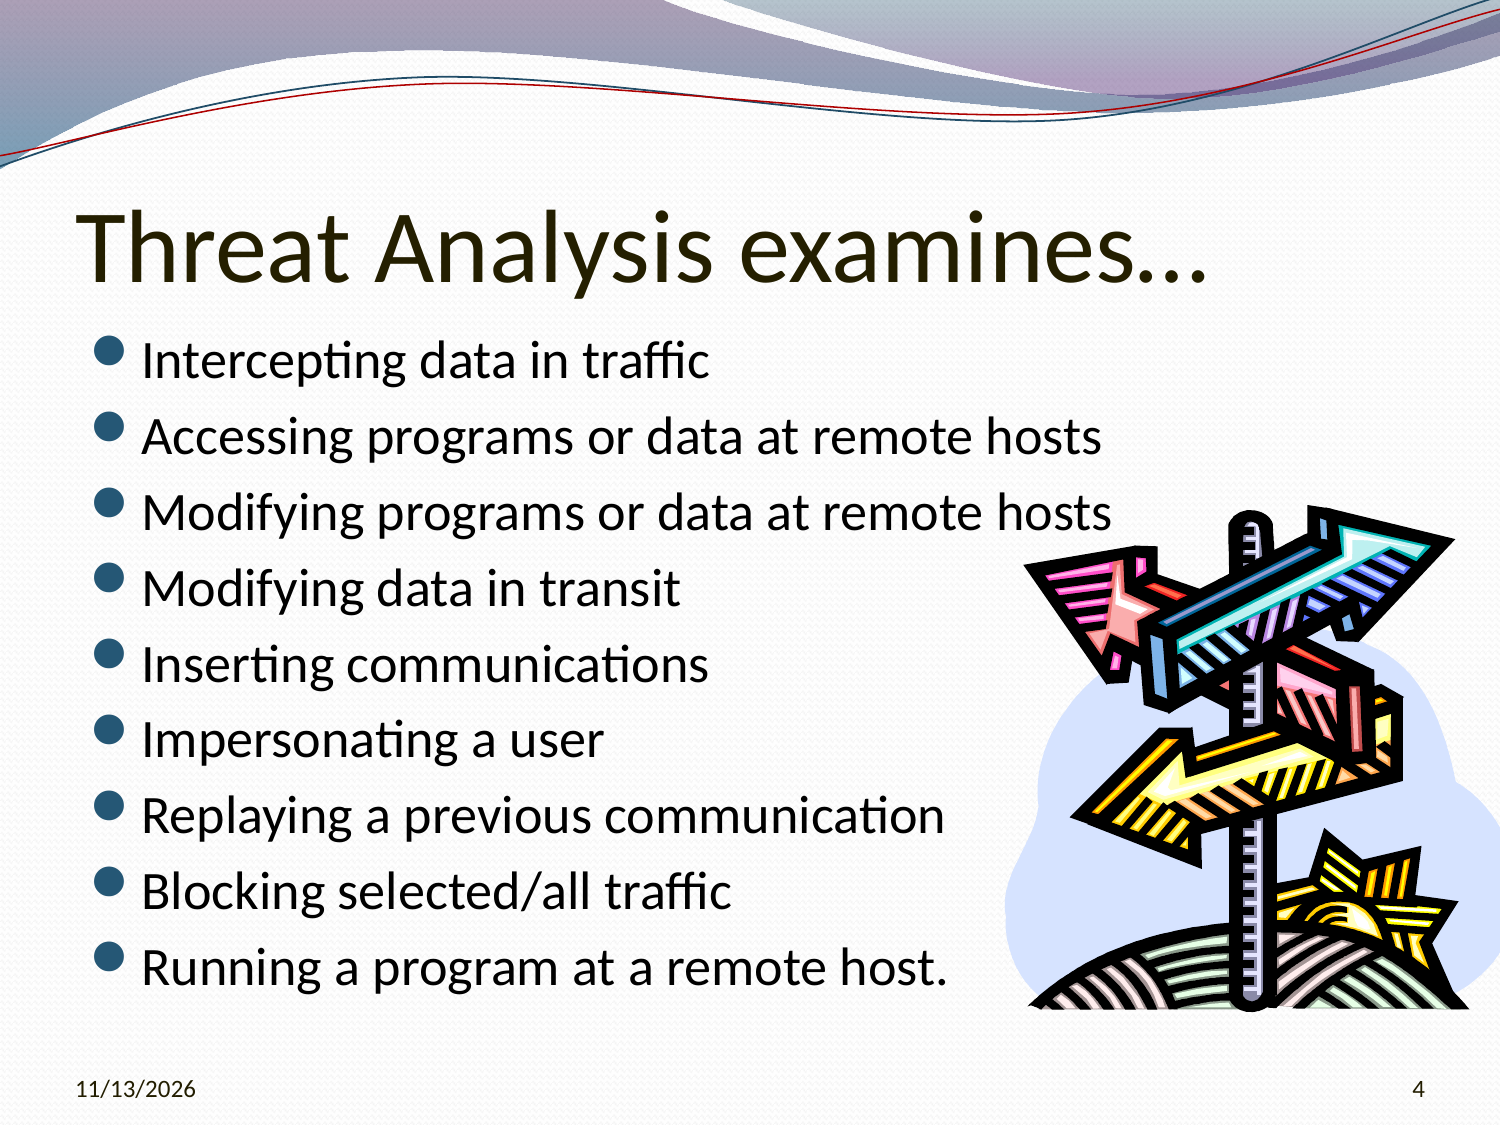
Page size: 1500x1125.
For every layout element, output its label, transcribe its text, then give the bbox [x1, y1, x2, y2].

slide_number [75, 1042, 425, 1103]
slide_number 4 [1299, 1042, 1425, 1103]
title Threat Analysis examines… [75, 115, 1425, 303]
list Intercepting data in traffic Accessing programs or data at remote hosts Modifying programs or data at remote hosts Modifying data in transit Inserting communications Impersonating a user Replaying a previous communication Blocking selected/all traffic Running a program at a remote host. [75, 317, 1425, 1038]
picture [999, 499, 1500, 1018]
